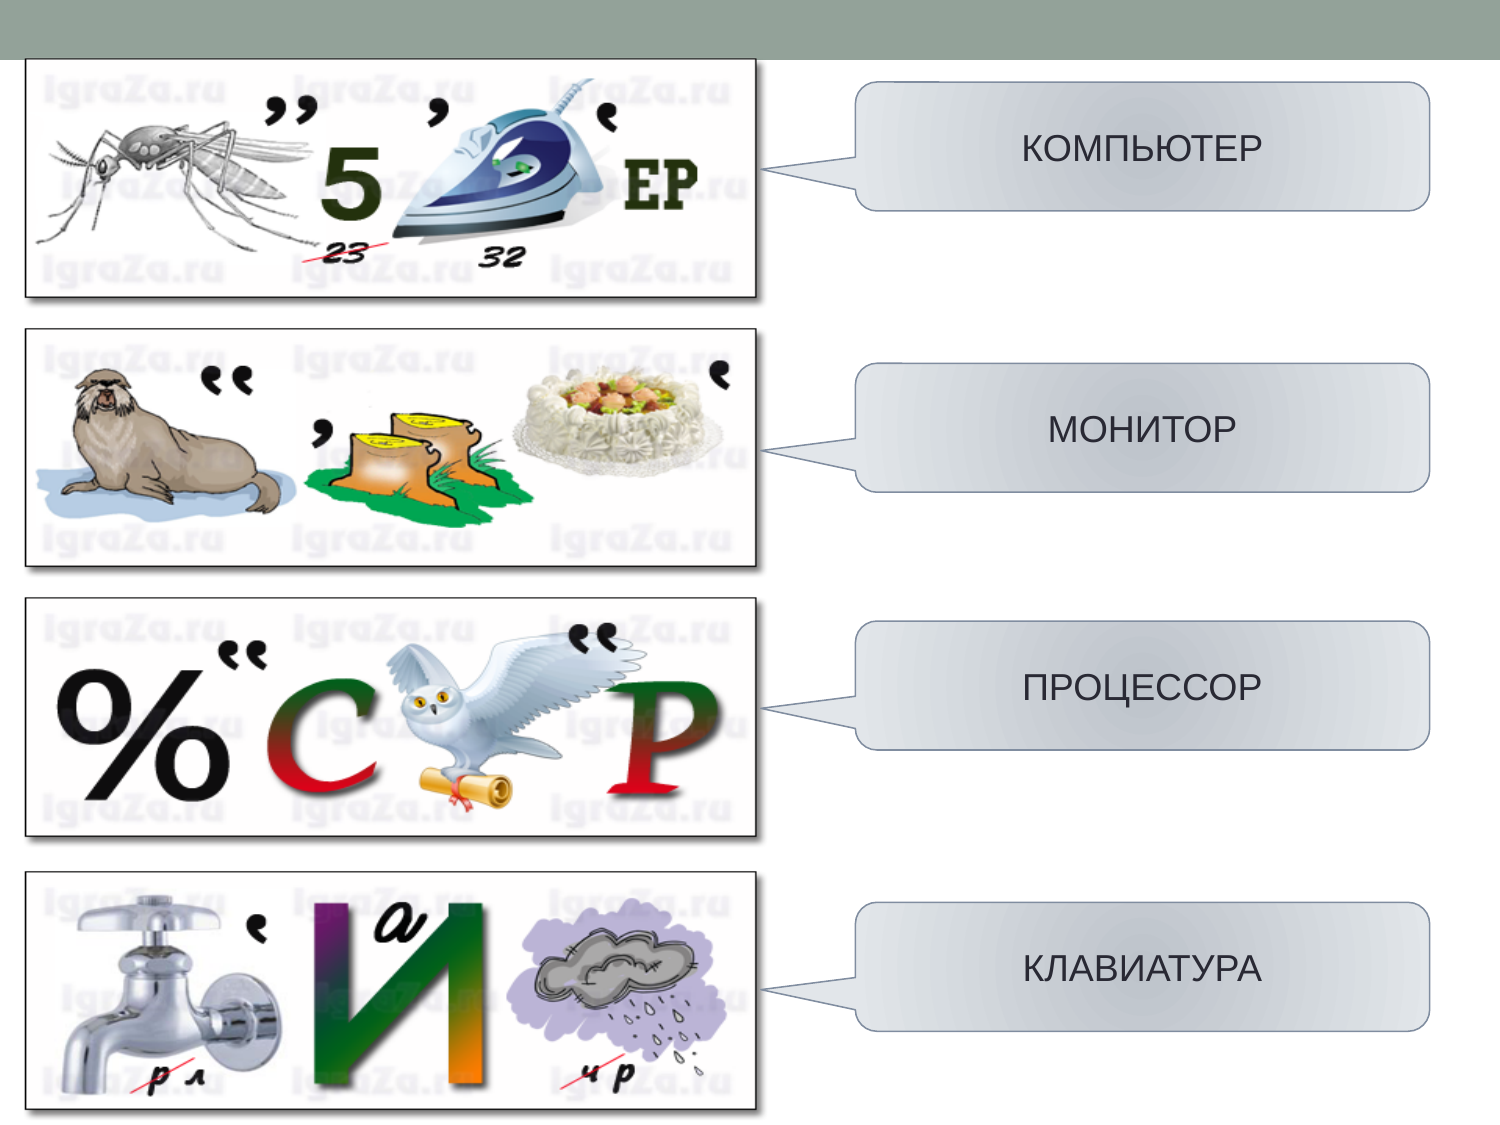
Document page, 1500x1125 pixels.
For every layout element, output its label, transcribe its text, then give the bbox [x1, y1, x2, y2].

picture [0, 42, 782, 852]
text_box МОНИТОР [790, 362, 1431, 493]
text_box КОМПЬЮТЕР [790, 81, 1431, 212]
picture [0, 854, 782, 1125]
text_box КЛАВИАТУРА [790, 901, 1431, 1033]
text_box ПРОЦЕССОР [790, 620, 1431, 751]
